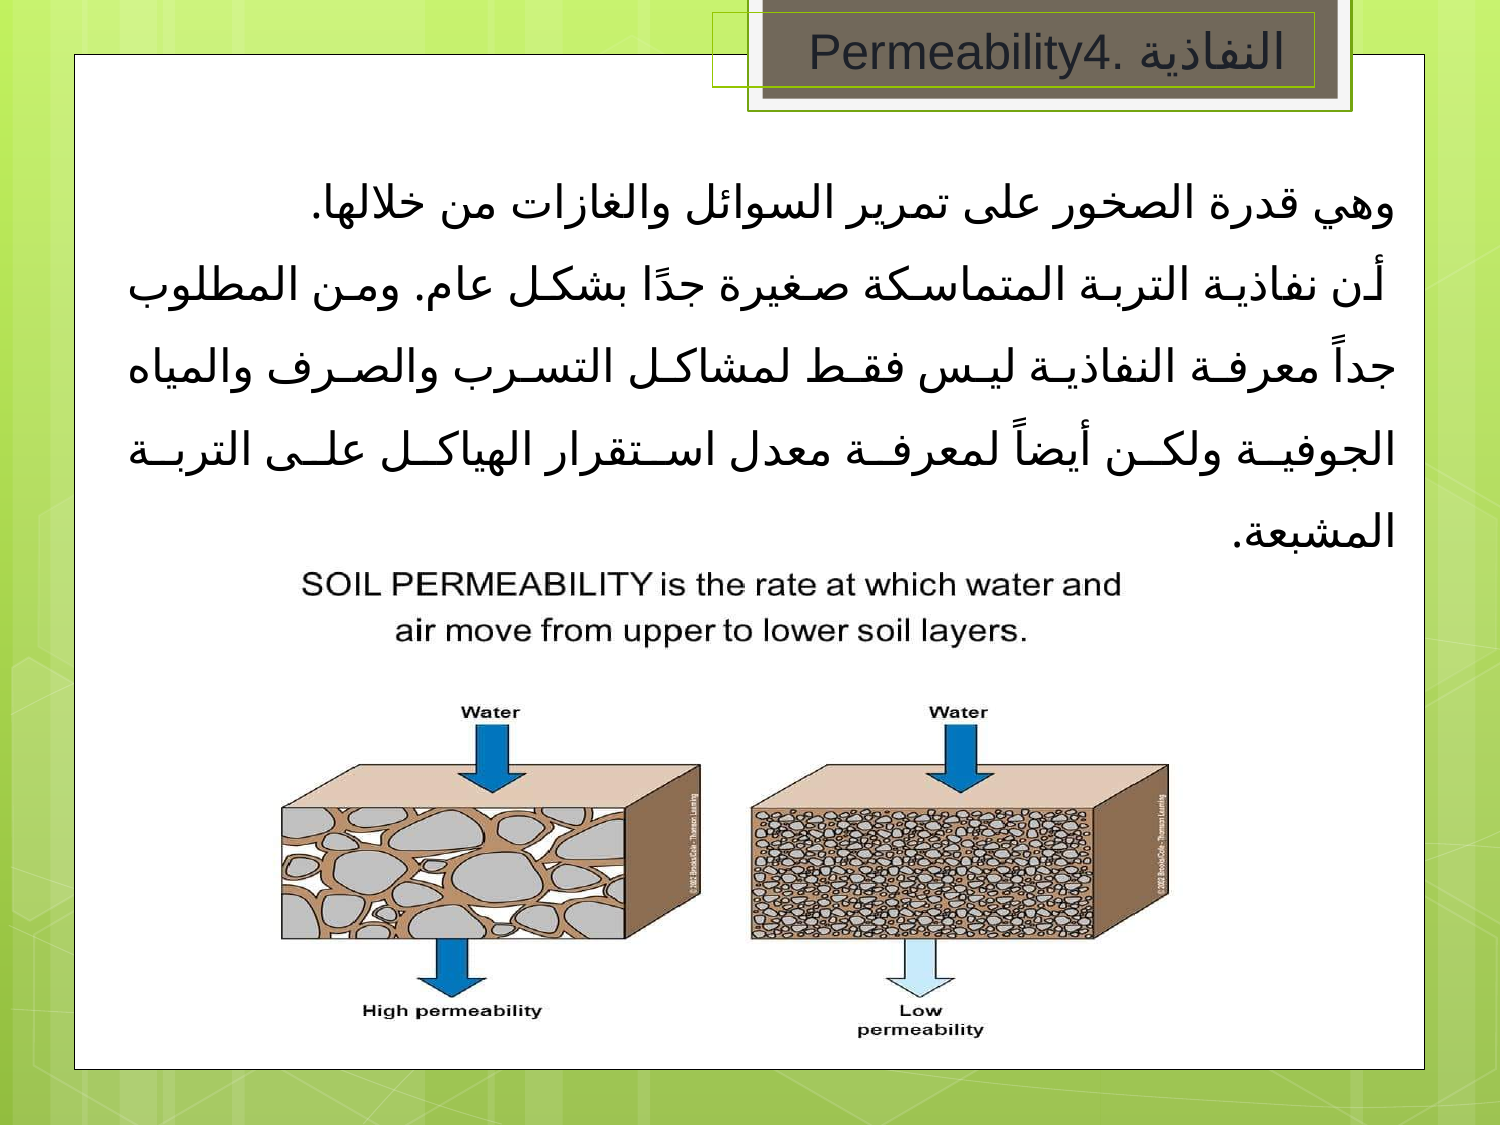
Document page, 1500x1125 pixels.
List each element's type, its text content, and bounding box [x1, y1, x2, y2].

text_box Permeability4. النفاذية [712, 12, 1315, 88]
picture [224, 512, 1201, 1053]
text_box وهي قدرة الصخور على تمرير السوائل والغازات من خلالها. أن نفاذية التربة المتماسكة صغيرة جدًا بشكل عام. ومن المطلوب جداً معرفة النفاذية ليس فقط لمشاكل التسرب والصرف والمياه الجوفية ولكن أيضاً لمعرفة معدل استقرار الهياكل على التربة المشبعة. [112, 137, 1413, 565]
